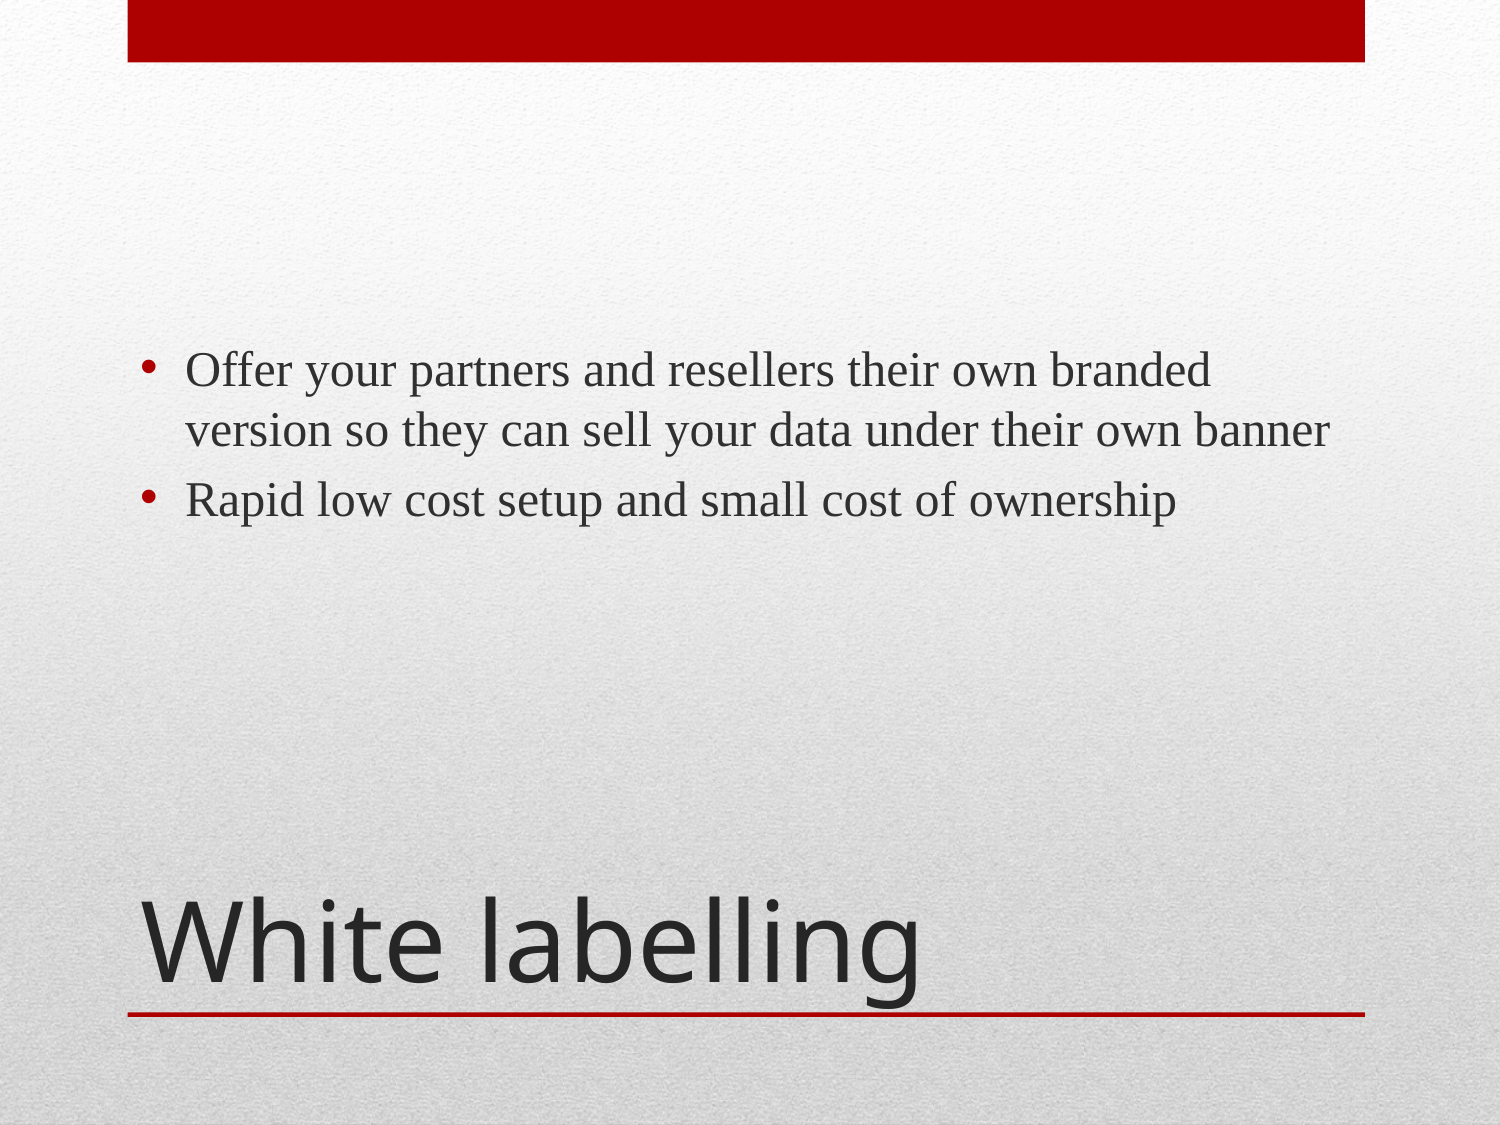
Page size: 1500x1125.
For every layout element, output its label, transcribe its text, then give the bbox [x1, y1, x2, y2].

title White labelling [125, 750, 1238, 1013]
list Offer your partners and resellers their own branded version so they can sell your data under their own banner Rapid low cost setup and small cost of ownership [125, 112, 1363, 750]
